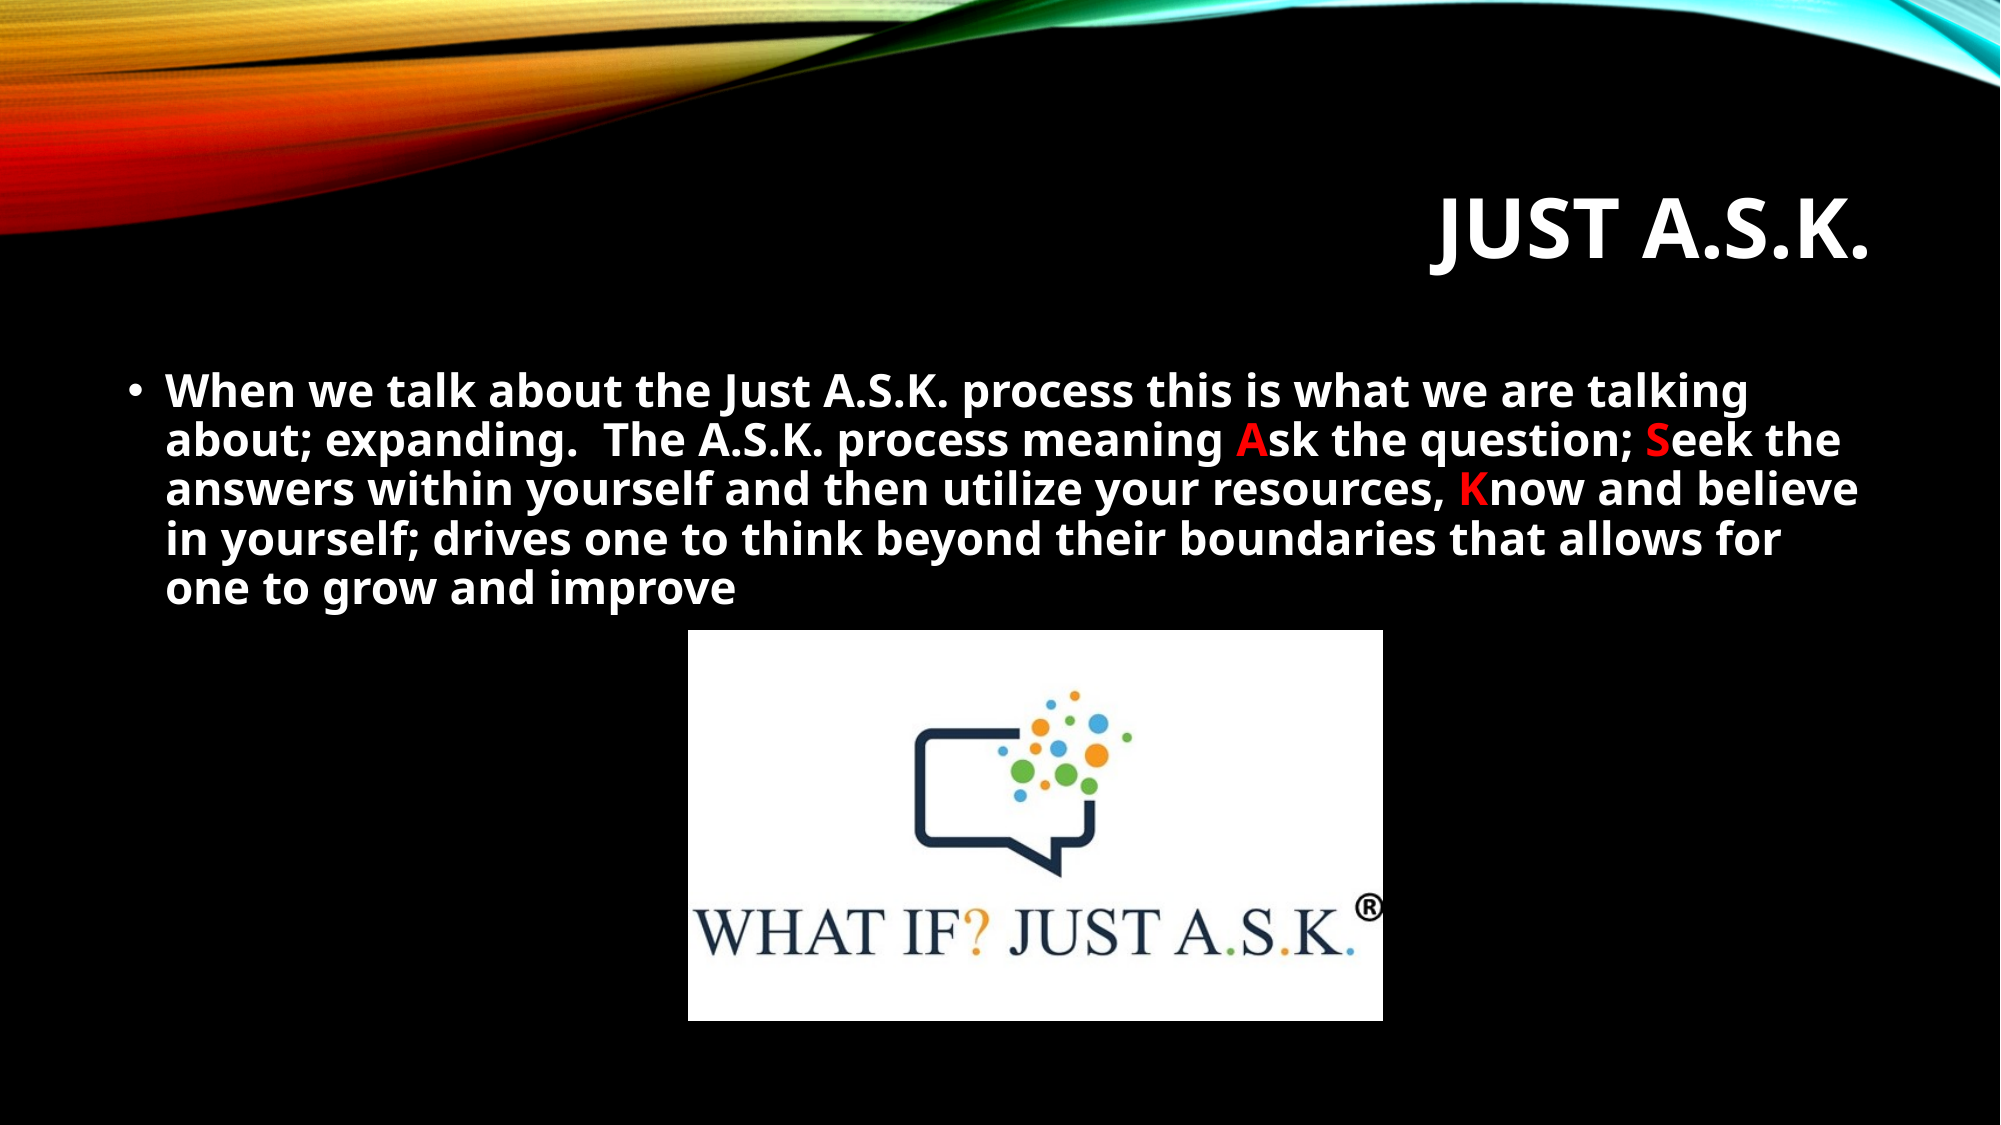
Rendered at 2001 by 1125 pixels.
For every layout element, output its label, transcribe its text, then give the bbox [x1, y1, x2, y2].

picture [0, 0, 2000, 237]
title Just A.S.K. [474, 125, 1888, 338]
picture [687, 629, 1384, 1021]
list When we talk about the Just A.S.K. process this is what we are talking about; expanding. The A.S.K. process meaning Ask the question; Seek the answers within yourself and then utilize your resources, Know and believe in yourself; drives one to think beyond their boundaries that allows for one to grow and improve [112, 360, 1888, 1021]
